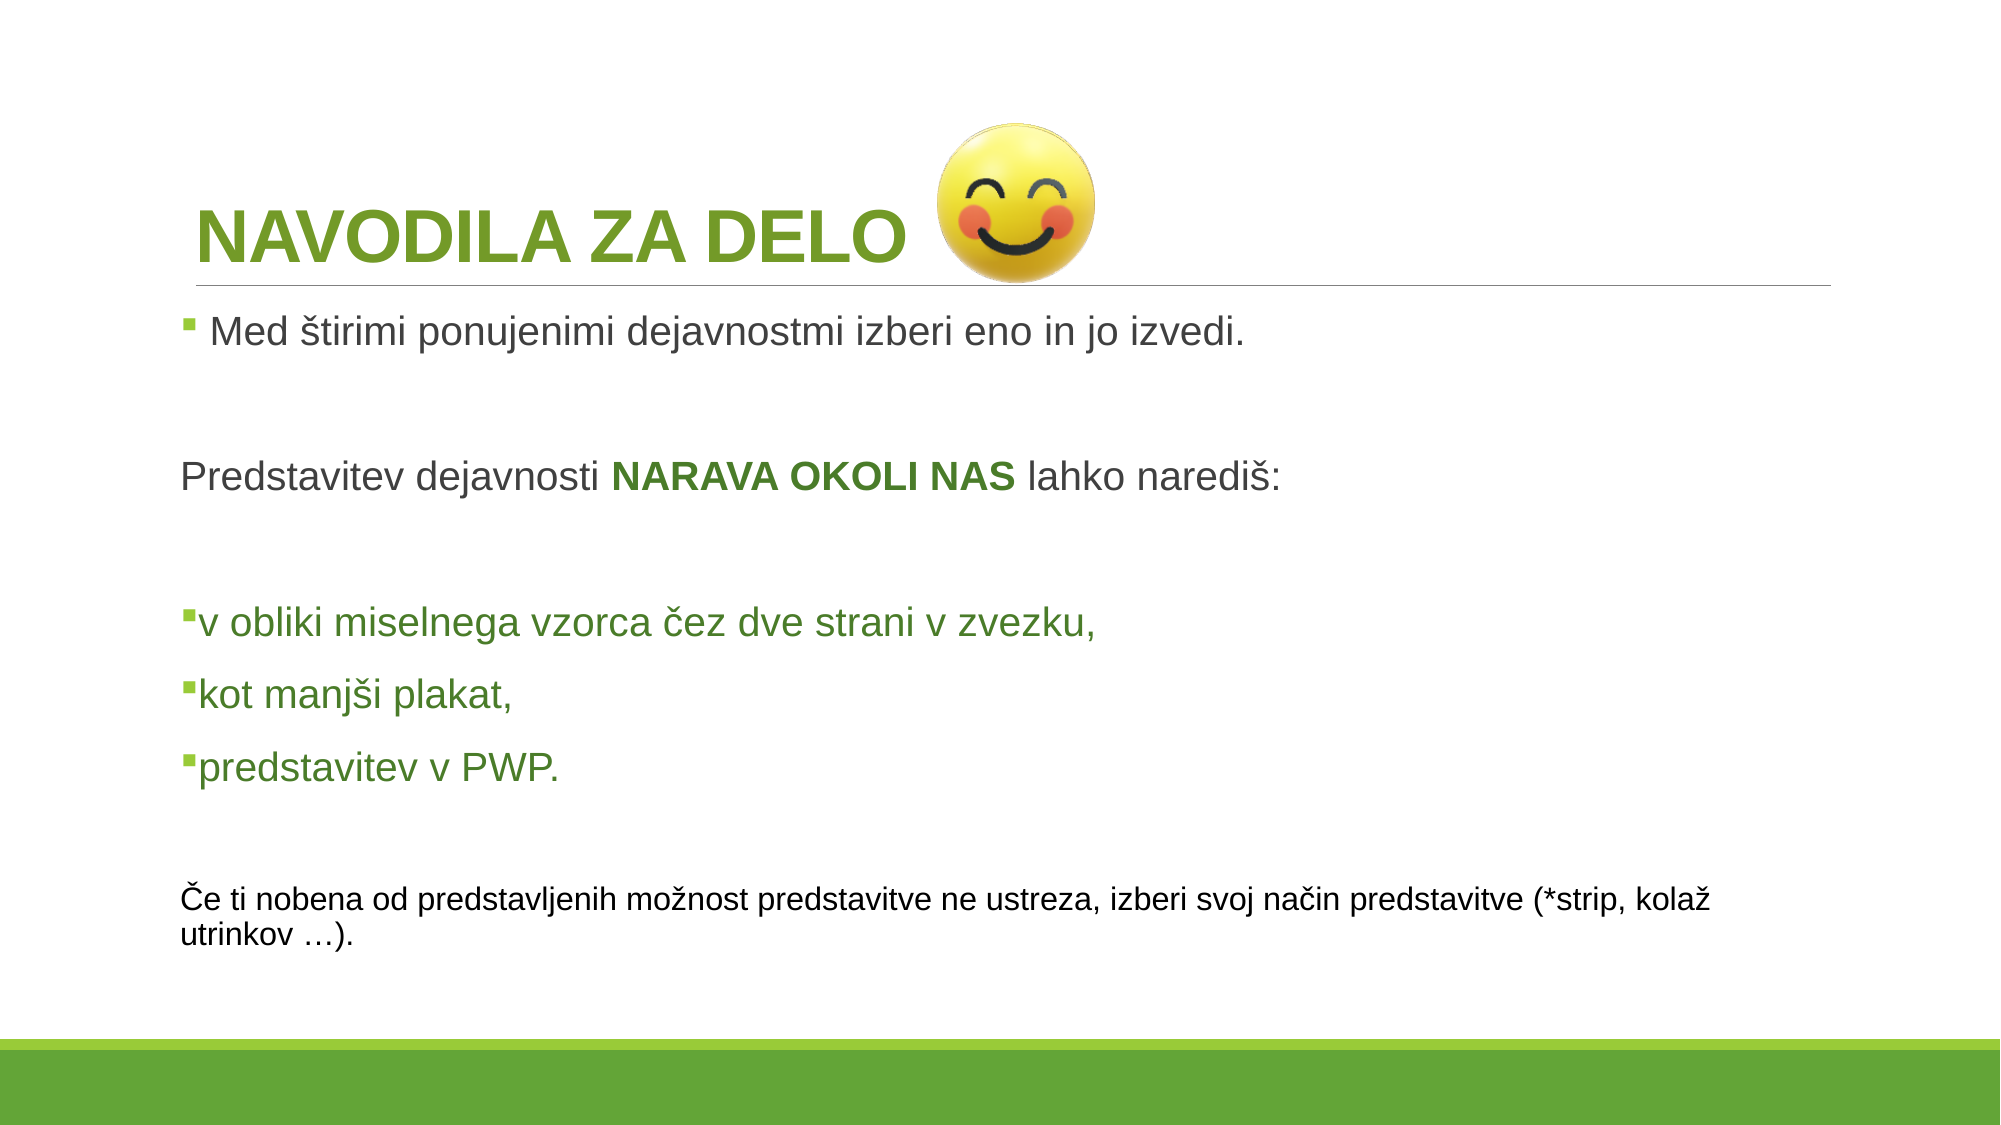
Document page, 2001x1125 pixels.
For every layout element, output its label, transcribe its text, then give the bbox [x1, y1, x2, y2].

title NAVODILA ZA DELO [180, 47, 1830, 285]
list Med štirimi ponujenimi dejavnostmi izberi eno in jo izvedi. Predstavitev dejavnosti NARAVA OKOLI NAS lahko narediš: v obliki miselnega vzorca čez dve strani v zvezku, kot manjši plakat, predstavitev v PWP. Če ti nobena od predstavljenih možnost predstavitve ne ustreza, izberi svoj način predstavitve (*strip, kolaž utrinkov …). [180, 302, 1830, 963]
picture [935, 121, 1097, 285]
